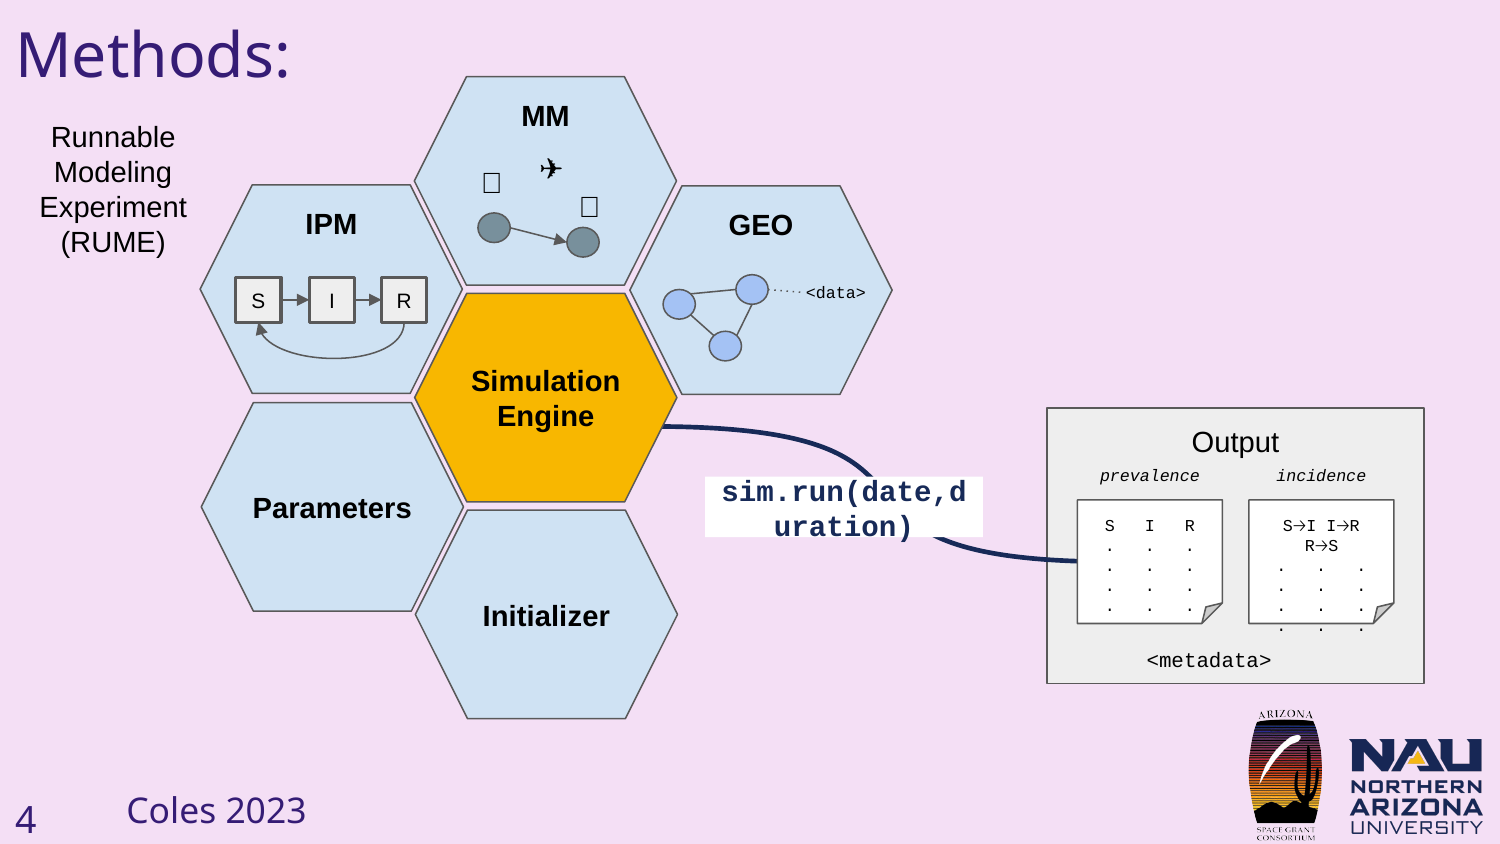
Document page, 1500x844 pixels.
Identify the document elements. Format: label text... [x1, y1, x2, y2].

text_box Output [1047, 408, 1425, 684]
picture [1232, 703, 1338, 844]
text_box S🡢I I🡢R R🡢S . . . . . . . . . . . . [1248, 499, 1394, 624]
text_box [414, 76, 677, 286]
picture [1349, 739, 1483, 834]
text_box S I R . . . . . . . . . . . . [1077, 499, 1223, 624]
text_box Coles 2023 [111, 772, 426, 834]
text_box incidence [1248, 454, 1394, 495]
text_box <metadata> [1131, 634, 1290, 685]
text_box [650, 426, 1117, 562]
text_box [199, 184, 463, 394]
text_box 4 [0, 780, 61, 834]
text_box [629, 185, 893, 395]
text_box Methods: [0, 0, 401, 94]
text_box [200, 402, 464, 612]
text_box Simulation Engine [464, 294, 675, 502]
text_box prevalence [1121, 454, 1223, 495]
text_box Runnable Modeling Experiment (RUME) [0, 103, 227, 274]
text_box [415, 509, 678, 719]
